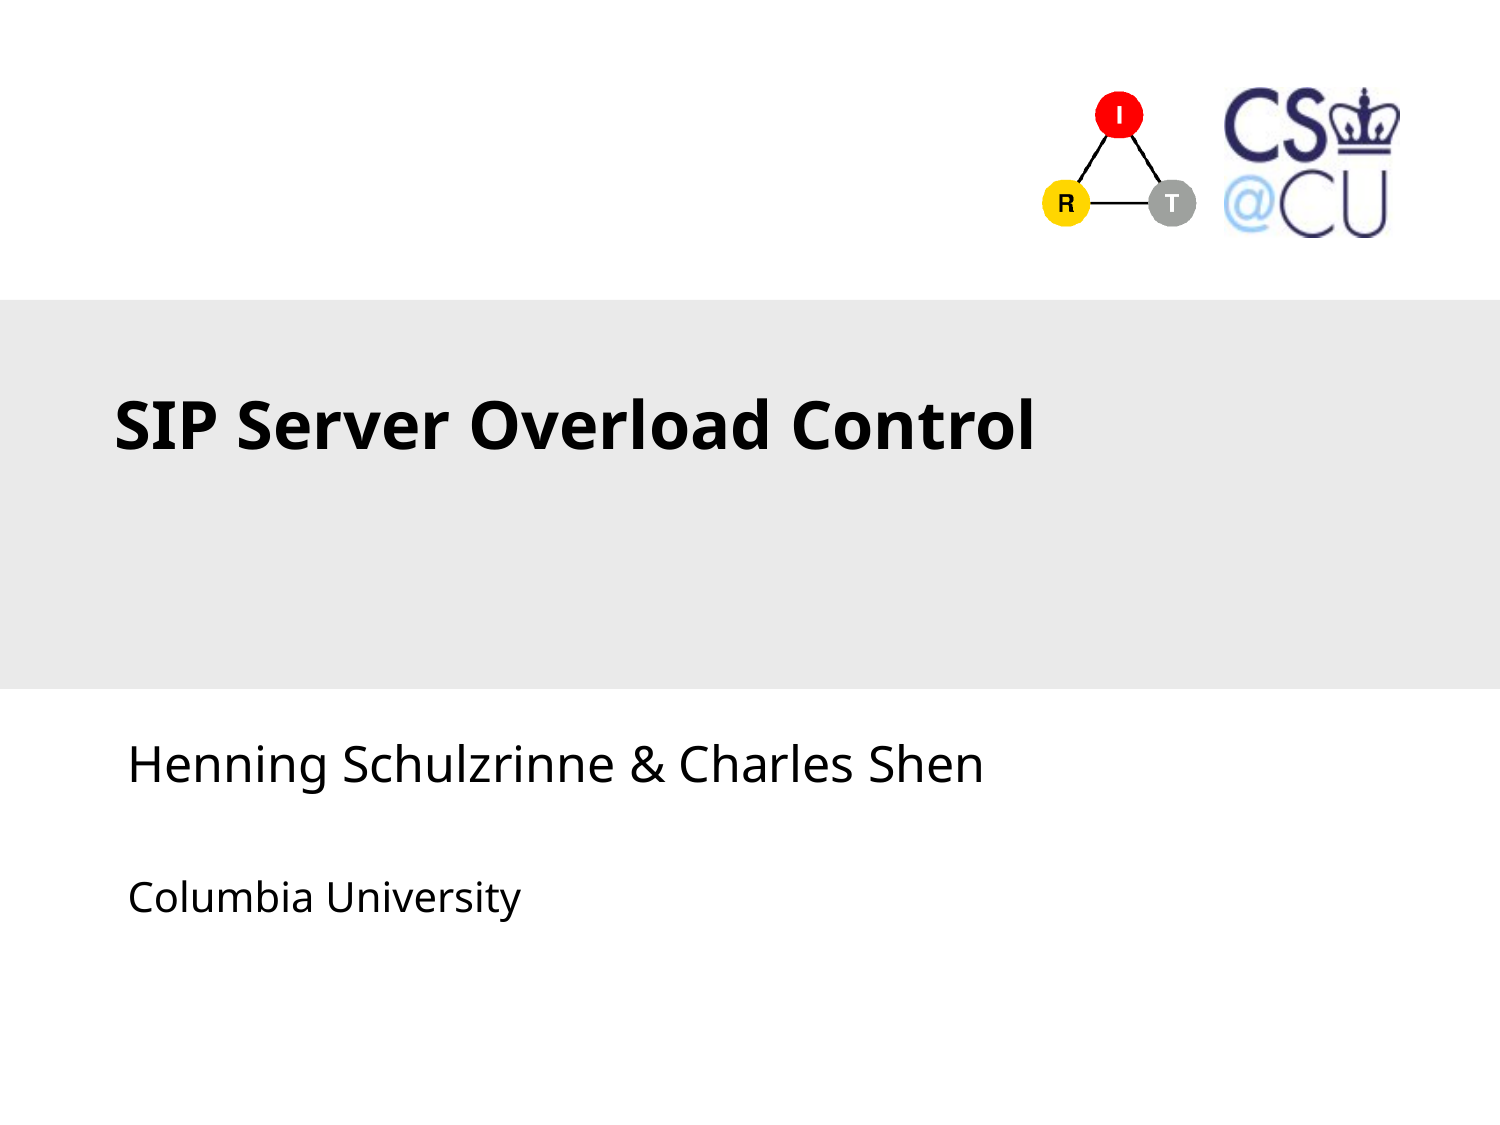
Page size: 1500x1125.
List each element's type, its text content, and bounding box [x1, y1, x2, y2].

subtitle Henning Schulzrinne & Charles Shen Columbia University [112, 724, 1163, 926]
picture [1224, 87, 1400, 238]
picture [1037, 87, 1200, 231]
title SIP Server Overload Control [99, 374, 1376, 613]
